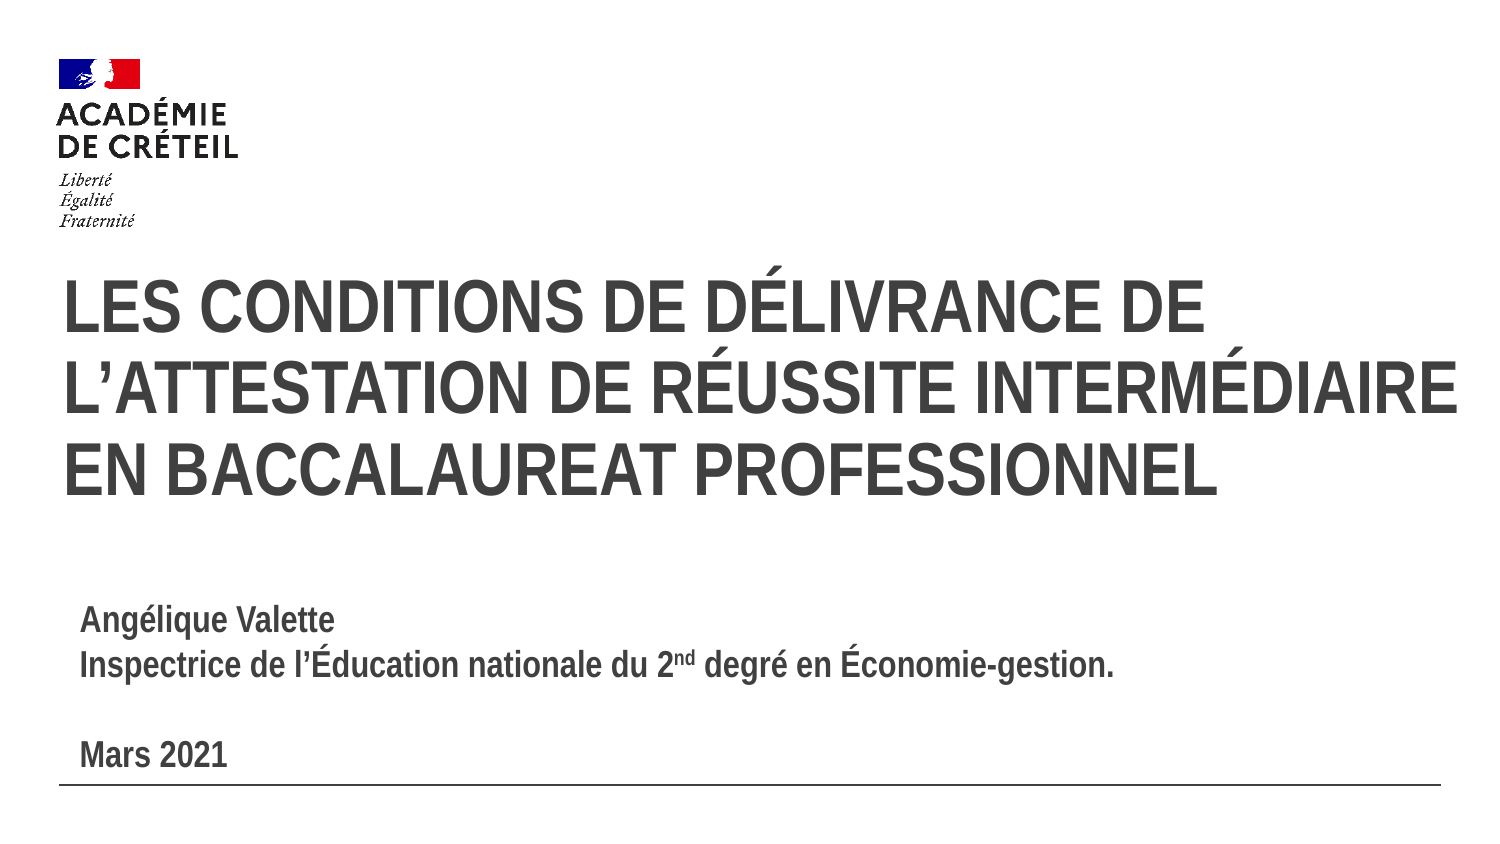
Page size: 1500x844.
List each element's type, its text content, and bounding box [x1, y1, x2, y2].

picture [29, 29, 383, 320]
list Les conditions de délivrance de l’attestation de réussite INTERMÉDIAIRE EN BACCALAUREAT PROFESSIONNEL [63, 268, 1486, 609]
text_box Angélique Valette Inspectrice de l’Éducation nationale du 2nd degré en Économie-gestion. Mars 2021 [64, 587, 1376, 782]
